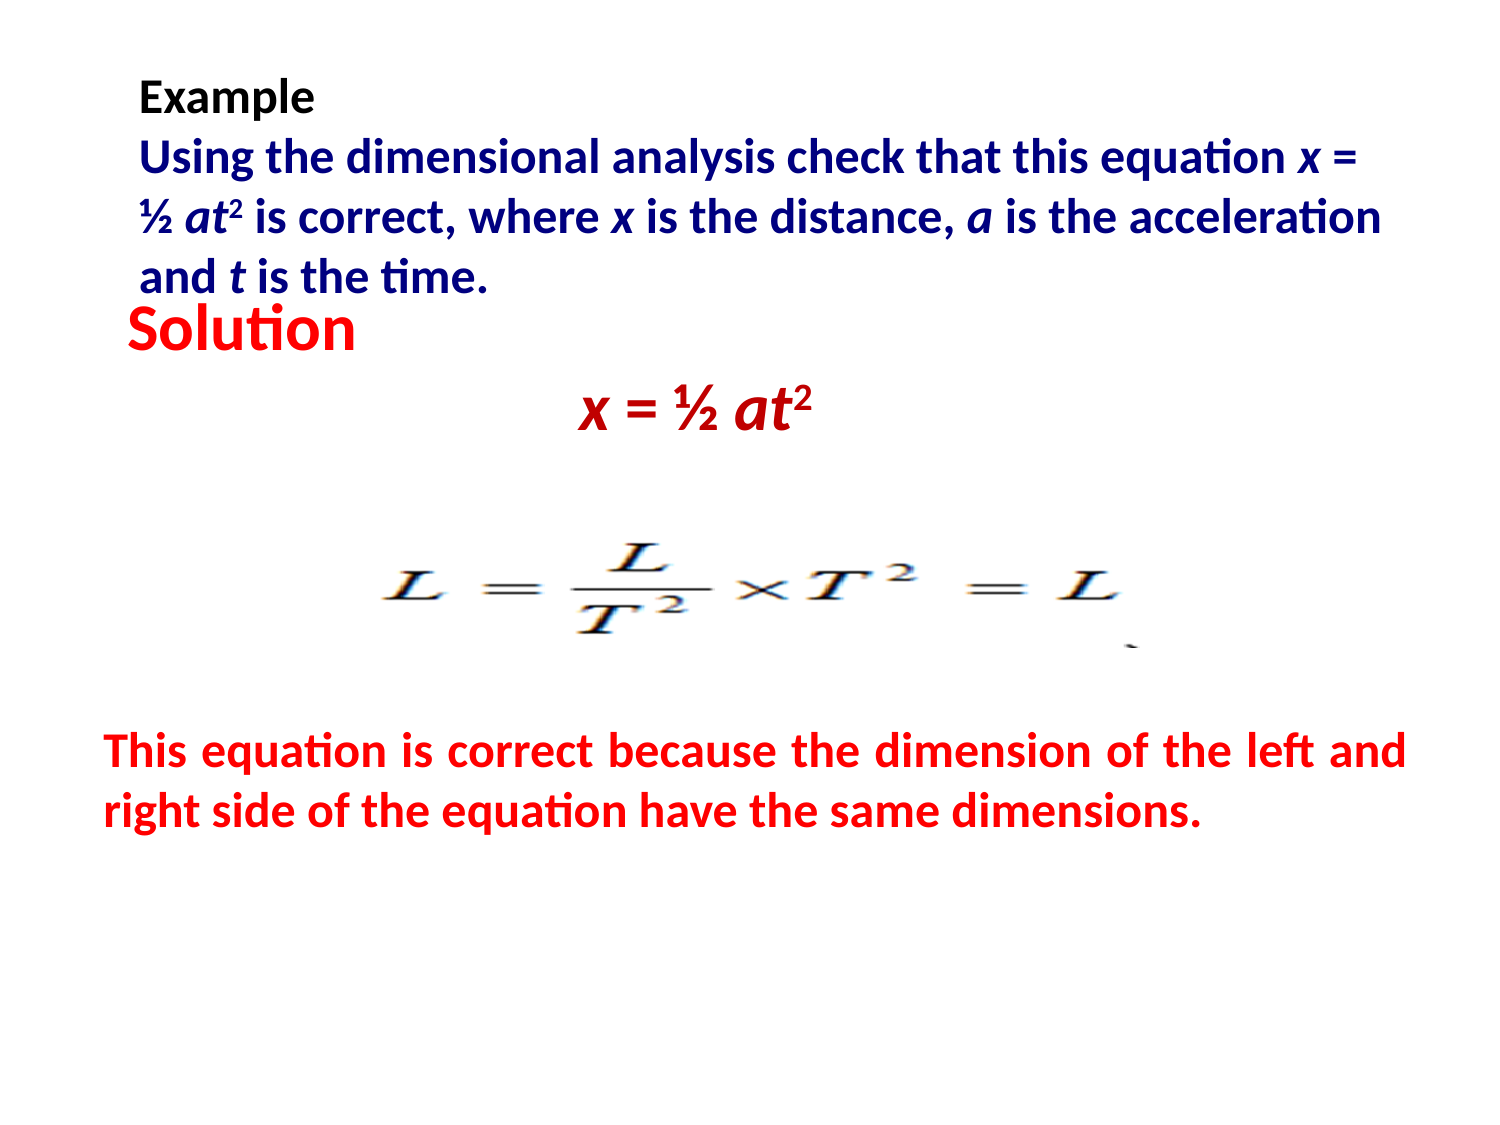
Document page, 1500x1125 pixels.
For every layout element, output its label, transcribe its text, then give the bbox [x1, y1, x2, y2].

subtitle Solution x = ½ at2 [112, 276, 1281, 564]
text_box This equation is correct because the dimension of the left and right side of the equation have the same dimensions. [88, 710, 1424, 845]
picture [318, 511, 1182, 648]
title Example Using the dimensional analysis check that this equation x = ½ at2 is correct, where x is the distance, a is the acceleration and t is the time. [123, 0, 1399, 575]
